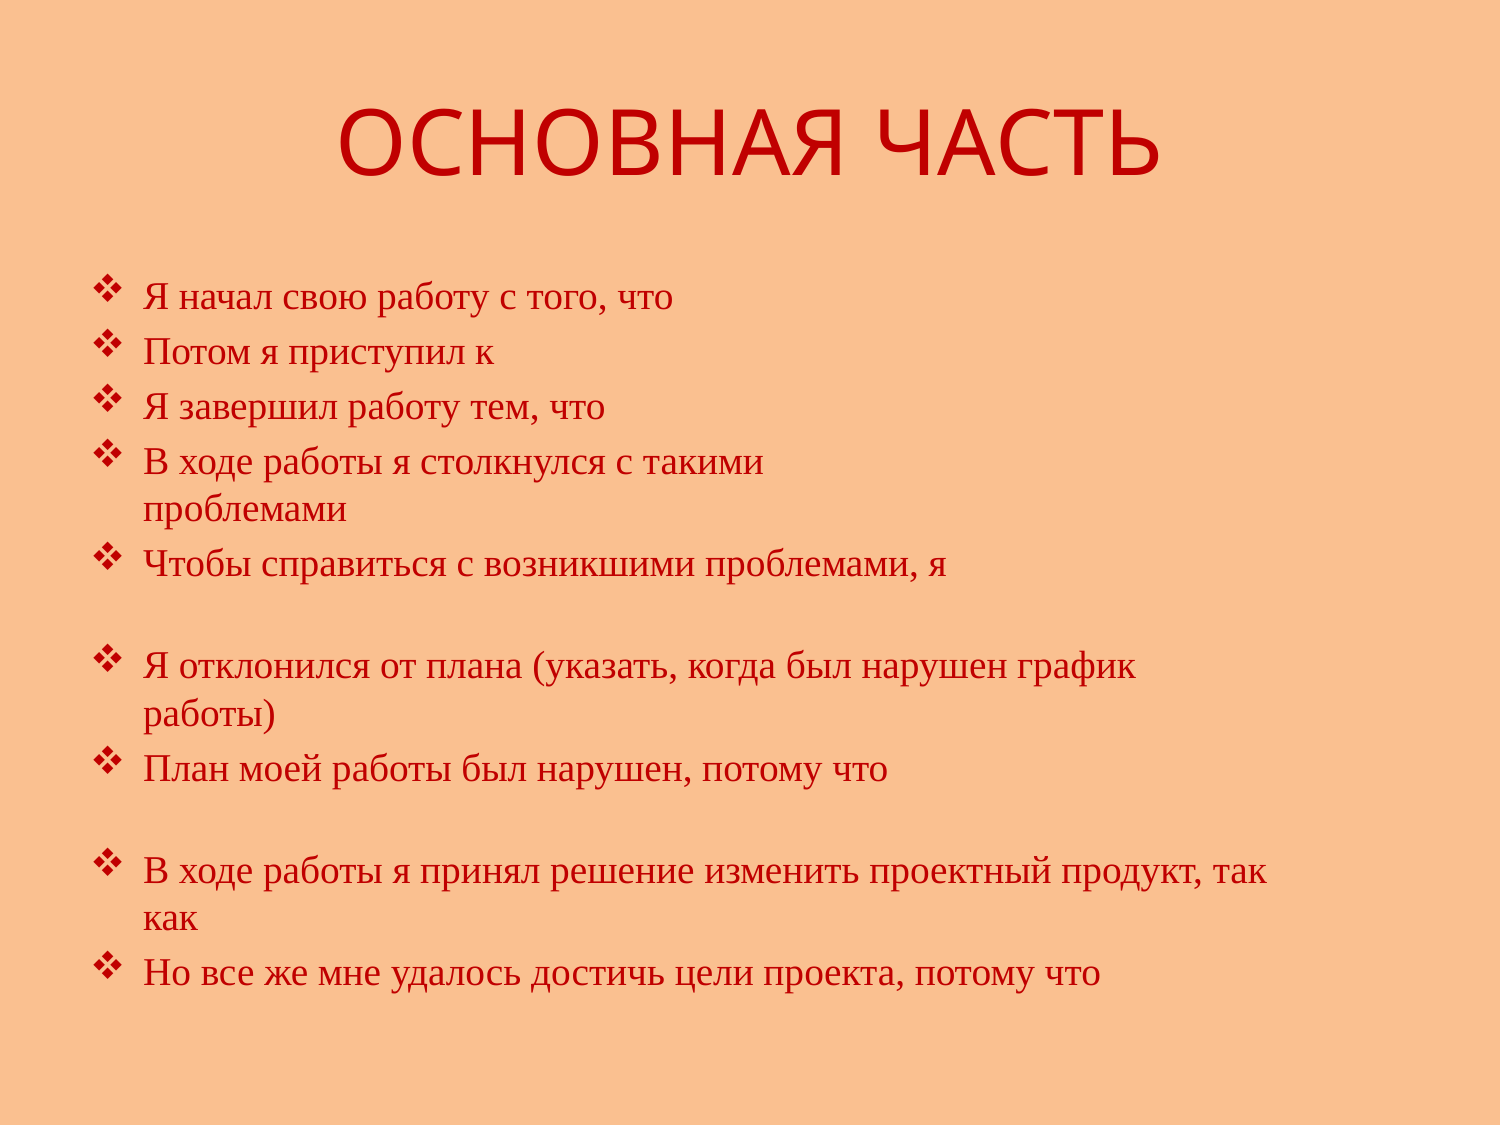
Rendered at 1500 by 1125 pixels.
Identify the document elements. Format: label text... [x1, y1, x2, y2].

list Я начал свою работу с того, что Потом я приступил к Я завершил работу тем, что В ходе работы я столкнулся с такими проблемами Чтобы справиться с возникшими проблемами, я Я отклонился от плана (указать, когда был нарушен график работы) План моей работы был нарушен, потому что В ходе работы я принял решение изменить проектный продукт, так как Но все же мне удалось достичь цели проекта, потому что [75, 262, 1425, 1005]
title ОСНОВНАЯ ЧАСТЬ [75, 45, 1425, 233]
